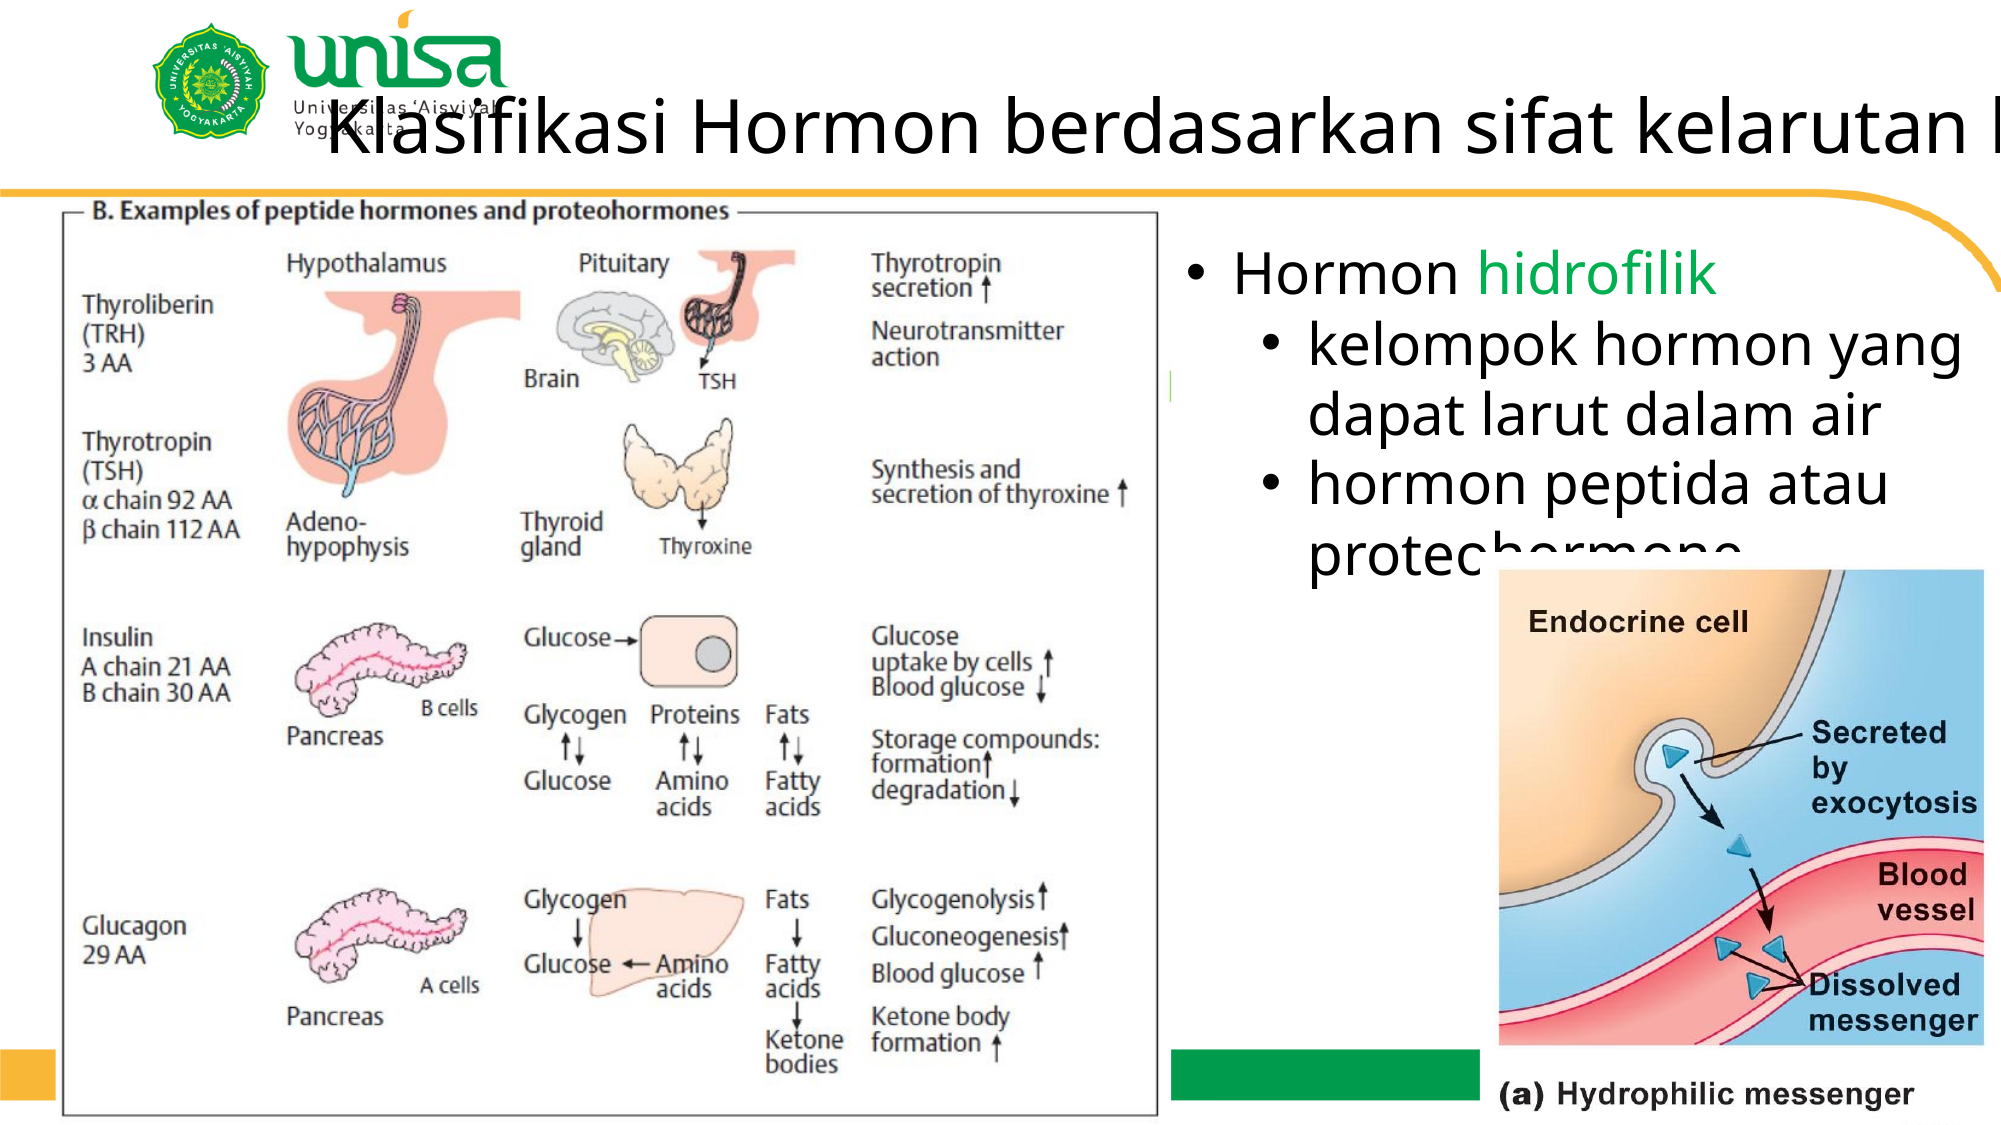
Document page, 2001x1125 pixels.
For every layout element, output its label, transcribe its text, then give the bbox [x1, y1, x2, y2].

picture [0, 0, 2001, 1125]
text_box Hormon hidrofilik kelompok hormon yang dapat larut dalam air hormon peptida atau proteohormone [1172, 292, 2000, 664]
